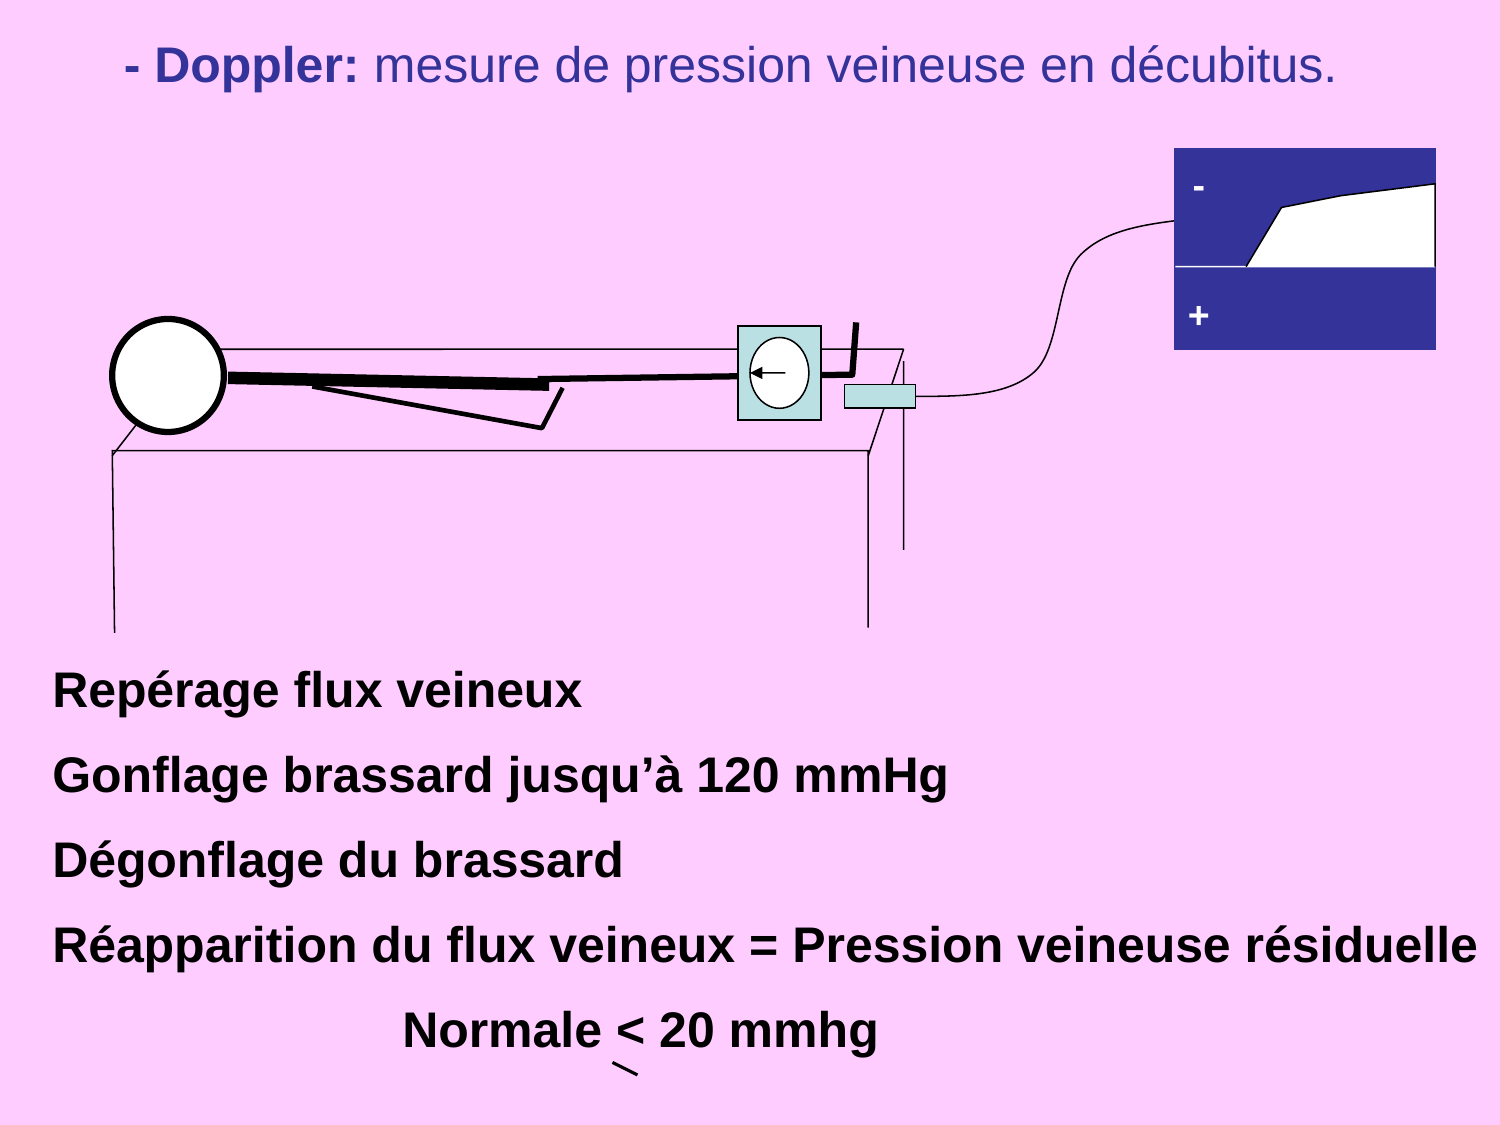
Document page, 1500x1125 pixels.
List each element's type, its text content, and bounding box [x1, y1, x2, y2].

text_box [759, 337, 800, 347]
text_box [1175, 267, 1436, 350]
text_box + [1151, 278, 1247, 350]
text_box [119, 318, 217, 347]
text_box [738, 325, 821, 347]
text_box [908, 384, 916, 409]
text_box [821, 322, 857, 347]
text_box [111, 348, 904, 633]
text_box - [1163, 160, 1235, 208]
text_box - Doppler: mesure de pression veineuse en décubitus. [24, 24, 1443, 185]
text_box Repérage flux veineux Gonflage brassard jusqu’à 120 mmHg Dégonflage du brassard Réapparition du flux veineux = Pression veineuse résiduelle Normale < 20 mmhg [37, 649, 1500, 1065]
text_box [916, 220, 1175, 397]
text_box [1246, 183, 1436, 267]
text_box [1175, 148, 1436, 266]
text_box [717, 343, 738, 347]
